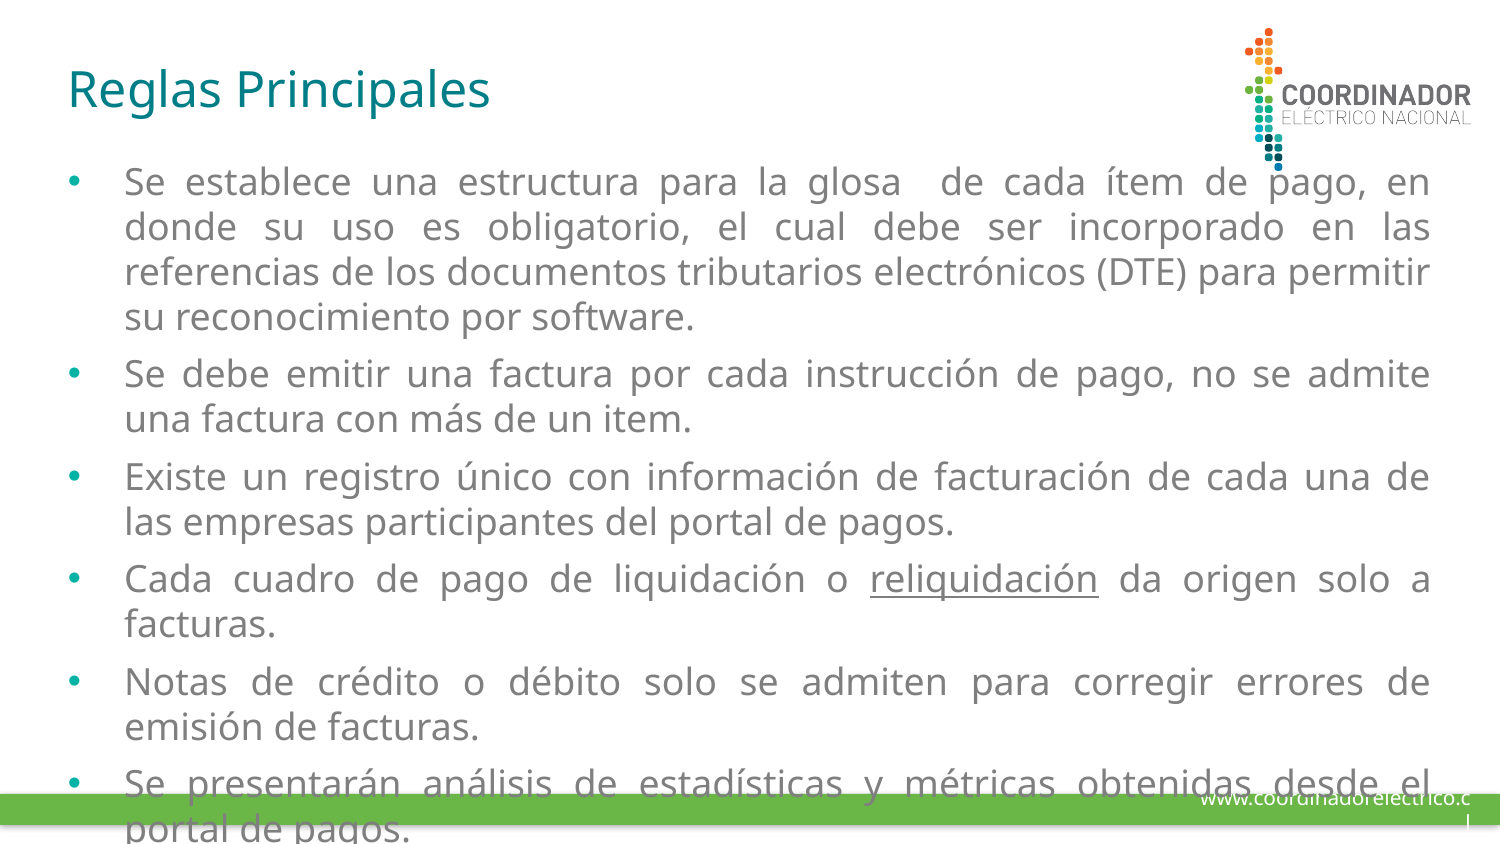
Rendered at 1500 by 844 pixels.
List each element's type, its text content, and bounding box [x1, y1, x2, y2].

picture [1245, 28, 1471, 171]
title Reglas Principales [53, 49, 1447, 150]
list Se establece una estructura para la glosa de cada ítem de pago, en donde su uso es obligatorio, el cual debe ser incorporado en las referencias de los documentos tributarios electrónicos (DTE) para permitir su reconocimiento por software. Se debe emitir una factura por cada instrucción de pago, no se admite una factura con más de un item. Existe un registro único con información de facturación de cada una de las empresas participantes del portal de pagos. Cada cuadro de pago de liquidación o reliquidación da origen solo a facturas. Notas de crédito o débito solo se admiten para corregir errores de emisión de facturas. Se presentarán análisis de estadísticas y métricas obtenidas desde el portal de pagos. El uso del portal de pagos es obligatorio. [53, 150, 1447, 719]
